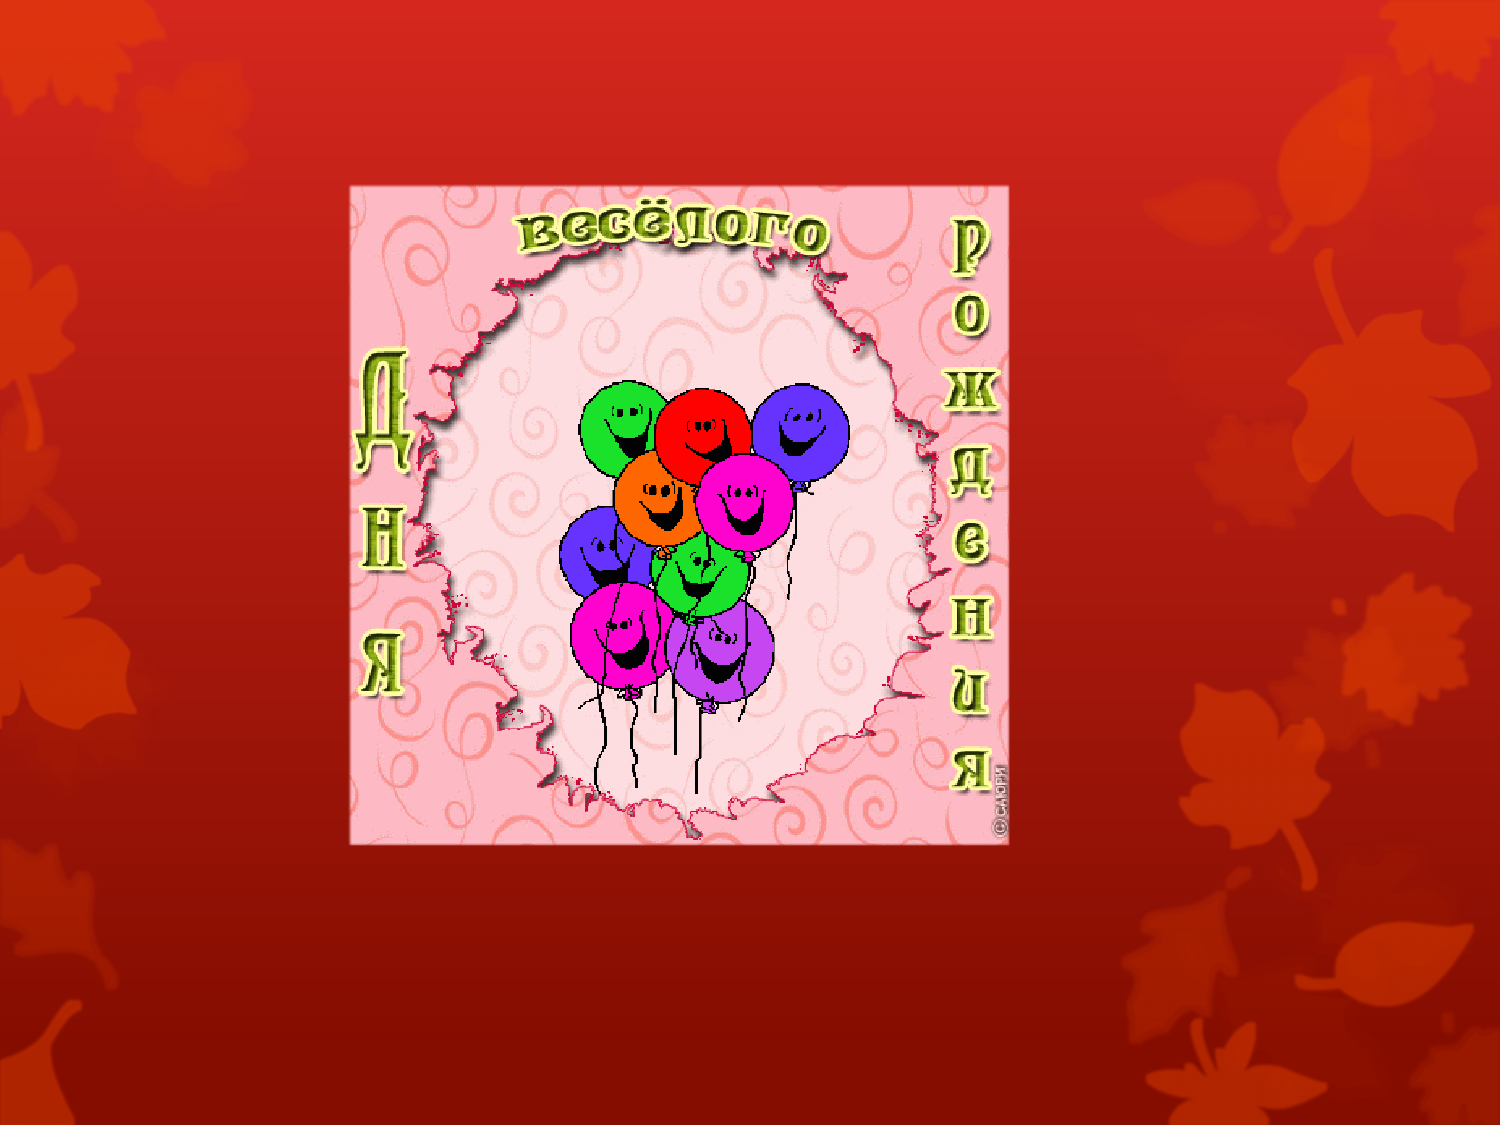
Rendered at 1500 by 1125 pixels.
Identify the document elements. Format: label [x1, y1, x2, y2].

picture [347, 183, 1011, 847]
